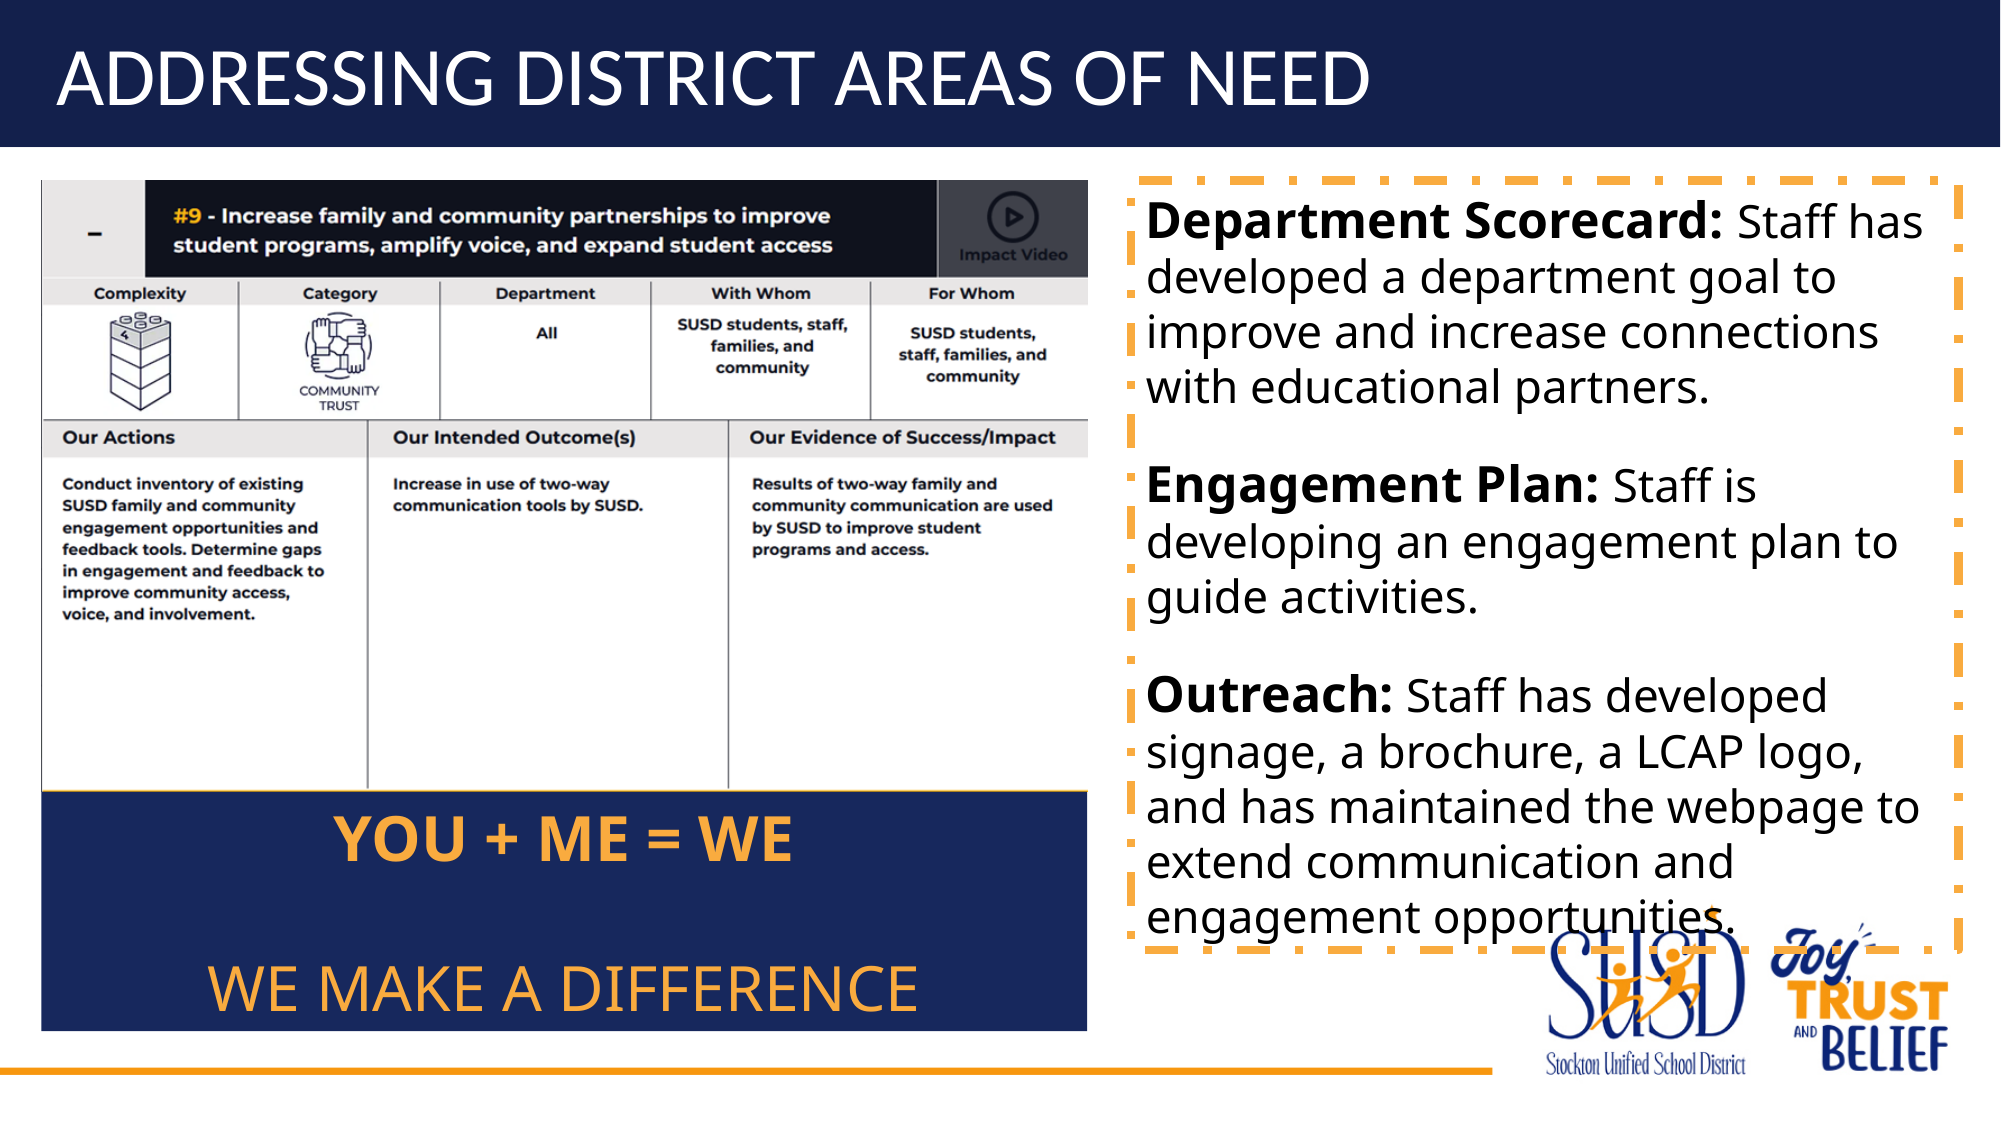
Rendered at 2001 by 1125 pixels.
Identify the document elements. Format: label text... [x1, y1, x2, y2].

picture [0, 0, 2001, 1125]
text_box YOU + ME = WE WE MAKE A DIFFERENCE [41, 792, 1088, 1032]
text_box Department Scorecard: Staff has developed a department goal to improve and increase connections with educational partners. Engagement Plan: Staff is developing an engagement plan to guide activities. Outreach: Staff has developed signage, a brochure, a LCAP logo, and has maintained the webpage to extend communication and engagement opportunities. [1131, 180, 1959, 951]
title Addressing district AREAS of NEED [41, 36, 1966, 122]
